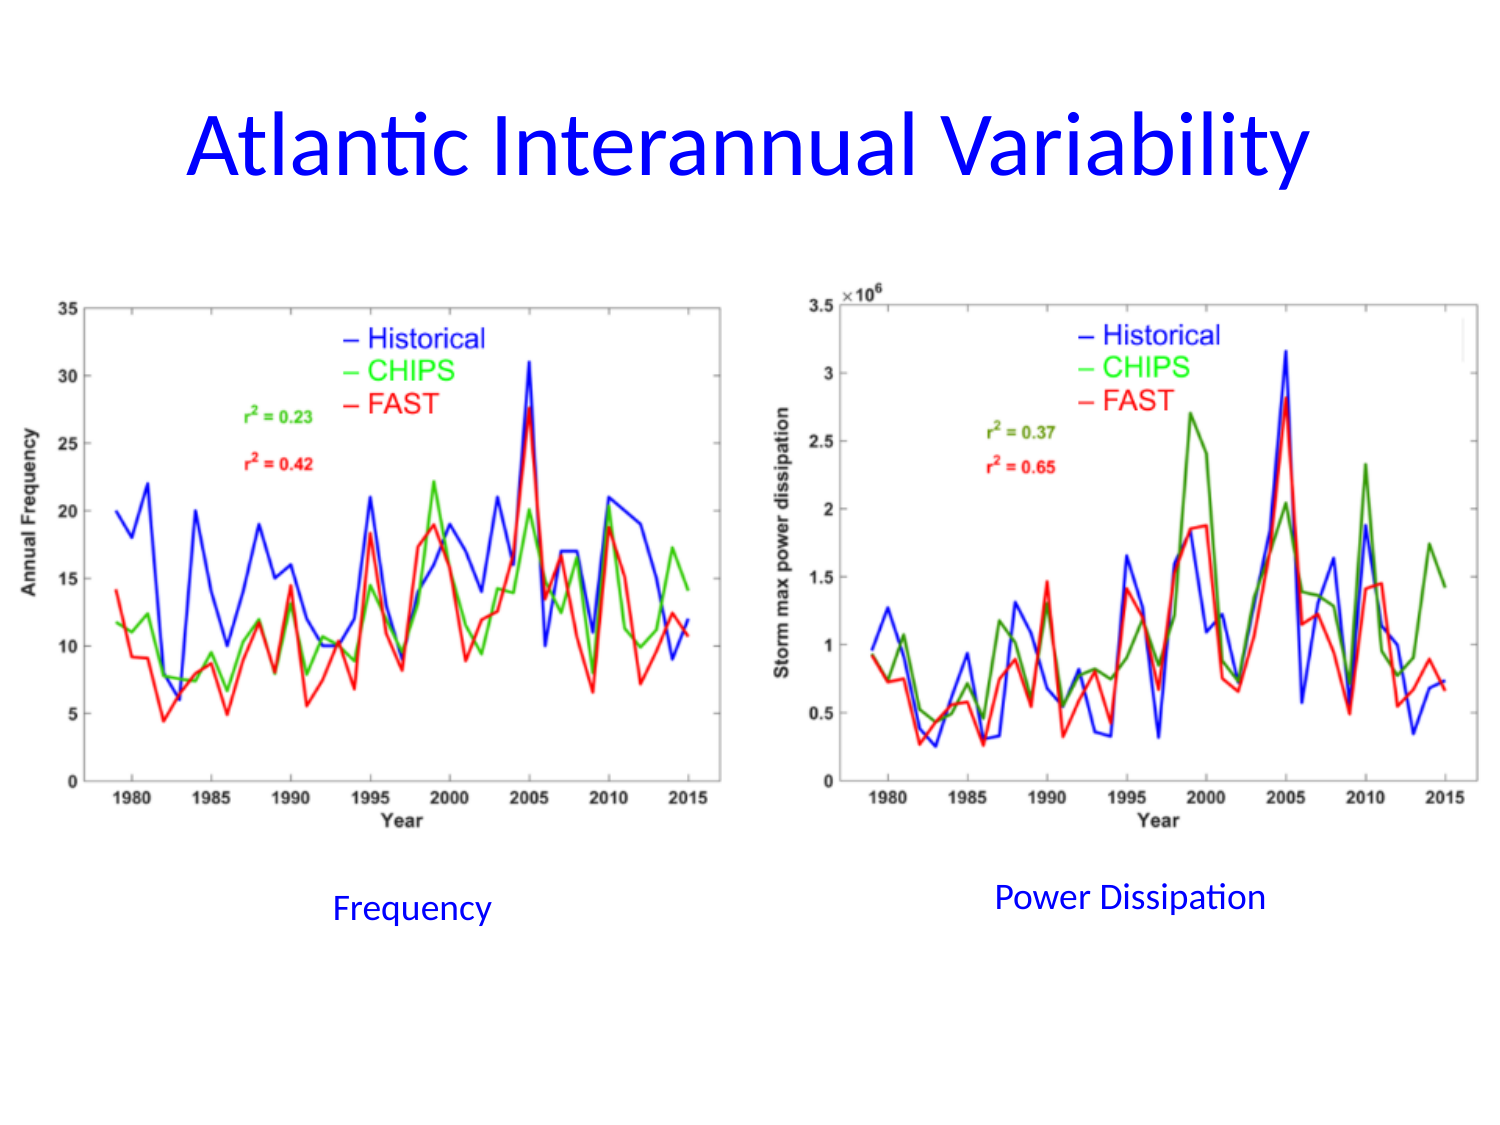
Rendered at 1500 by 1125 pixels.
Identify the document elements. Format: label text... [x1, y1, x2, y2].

picture [8, 243, 1500, 865]
title Atlantic Interannual Variability [75, 45, 1425, 233]
text_box Frequency [124, 875, 701, 936]
text_box Power Dissipation [858, 874, 1403, 925]
